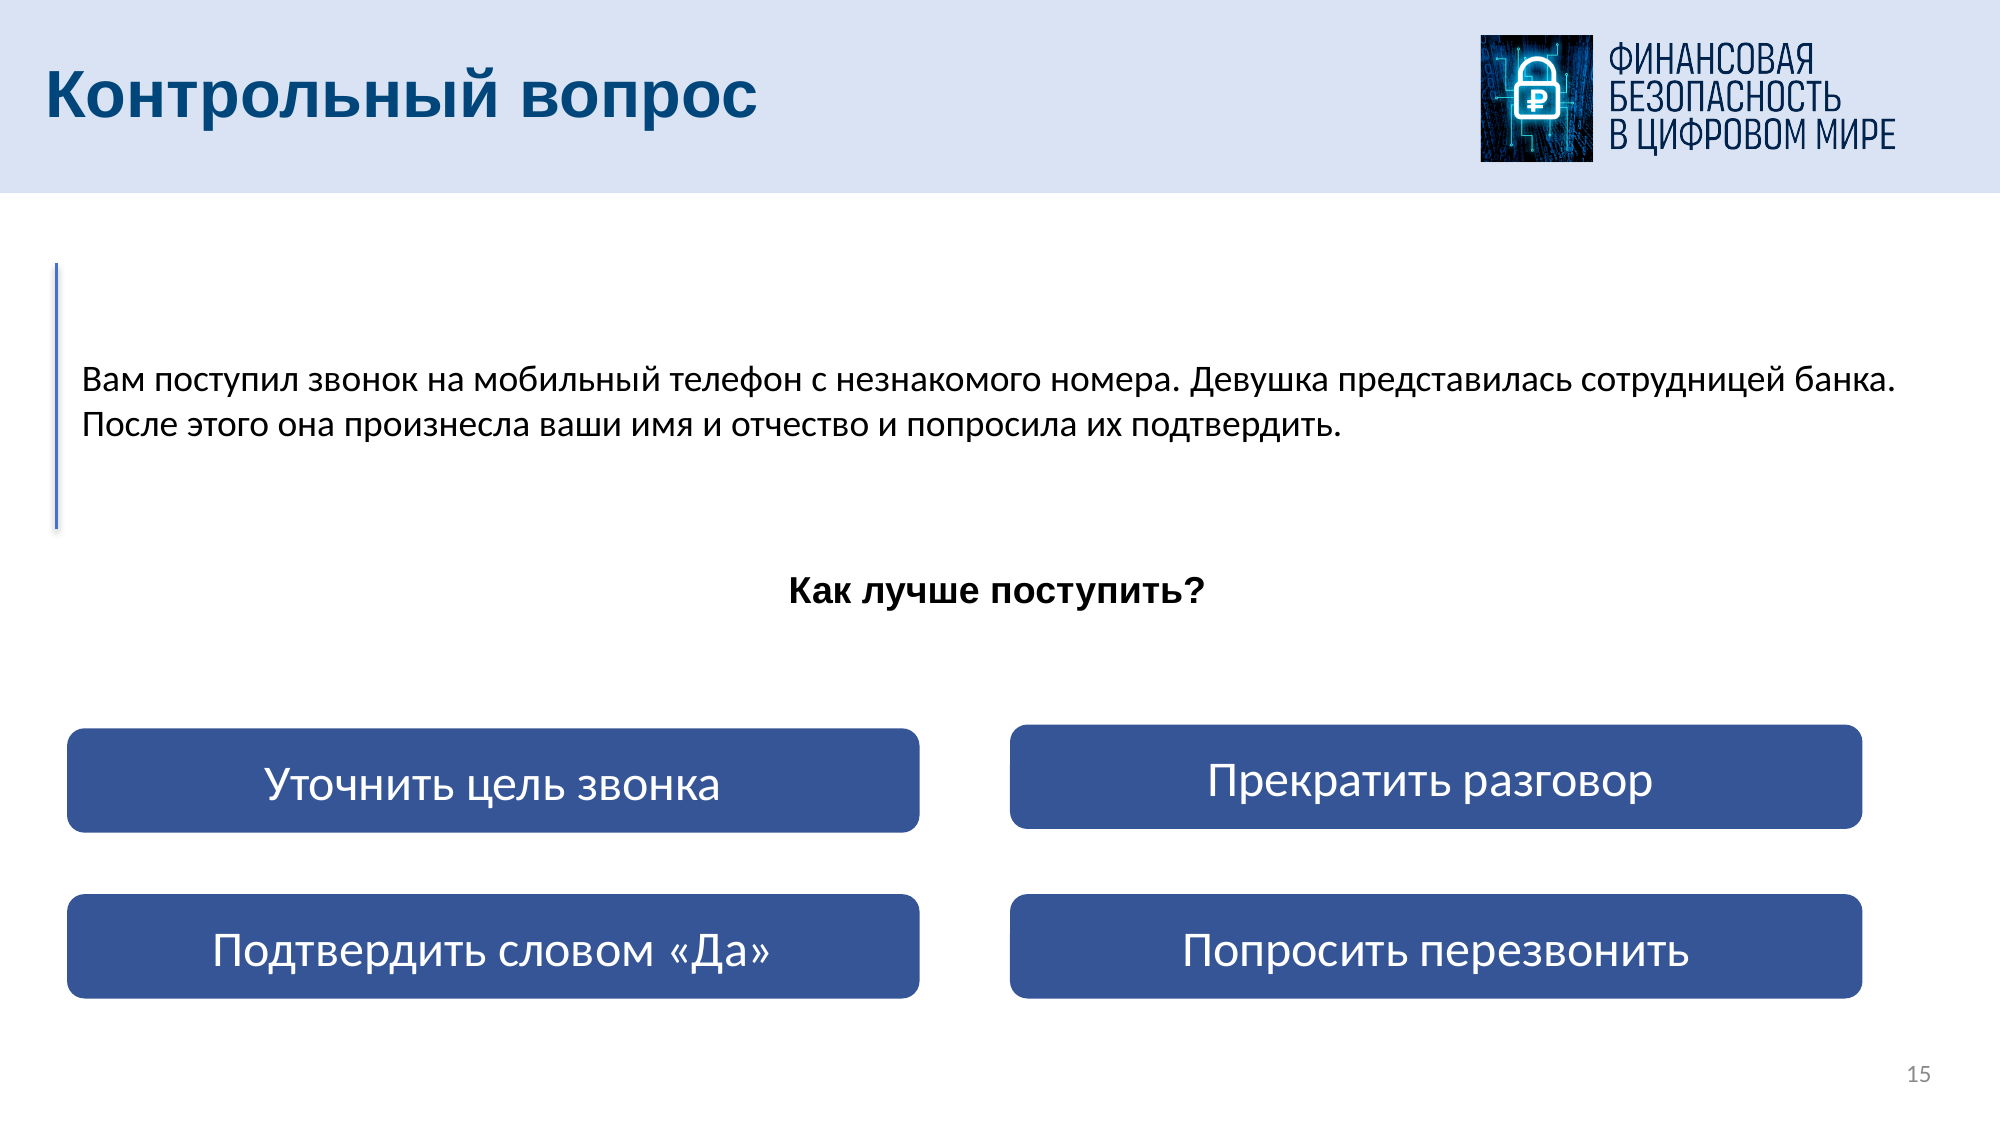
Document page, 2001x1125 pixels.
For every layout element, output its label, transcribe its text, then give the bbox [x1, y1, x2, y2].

text_box Попросить перезвонить [1008, 893, 1864, 1000]
text_box Контрольный вопрос [30, 43, 1101, 138]
slide_number 15 [1496, 1042, 1947, 1103]
text_box Вам поступил звонок на мобильный телефон с незнакомого номера. Девушка представилась сотрудницей банка. После этого она произнесла ваши имя и отчество и попросила их подтвердить. [67, 346, 1962, 452]
text_box Подтвердить словом «Да» [65, 893, 921, 1000]
picture [1421, 0, 1947, 258]
text_box Уточнить цель звонка [65, 727, 921, 834]
text_box Прекратить разговор [1008, 723, 1864, 830]
text_box Как лучше поступить? [774, 558, 1247, 619]
